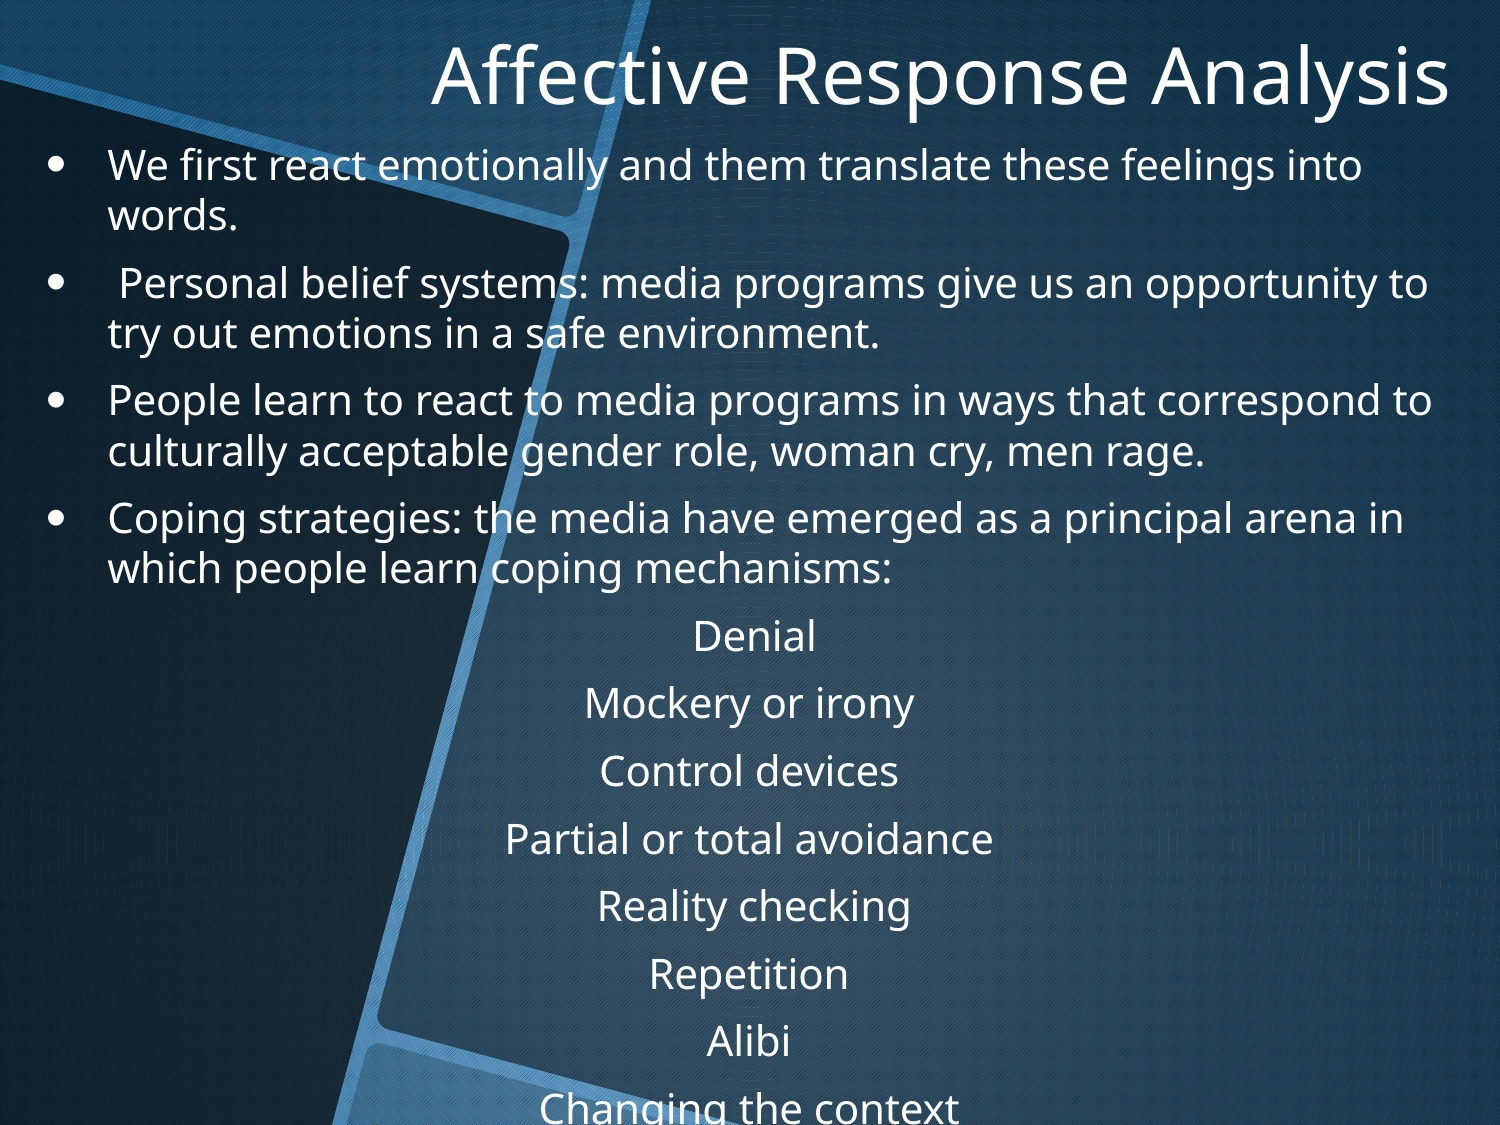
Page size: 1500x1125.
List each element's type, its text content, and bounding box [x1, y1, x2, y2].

list We first react emotionally and them translate these feelings into words. Personal belief systems: media programs give us an opportunity to try out emotions in a safe environment. People learn to react to media programs in ways that correspond to culturally acceptable gender role, woman cry, men rage. Coping strategies: the media have emerged as a principal arena in which people learn coping mechanisms: Denial Mockery or irony Control devices Partial or total avoidance Reality checking Repetition Alibi Changing the context [30, 128, 1468, 1125]
title Affective Response Analysis [0, 17, 1468, 128]
